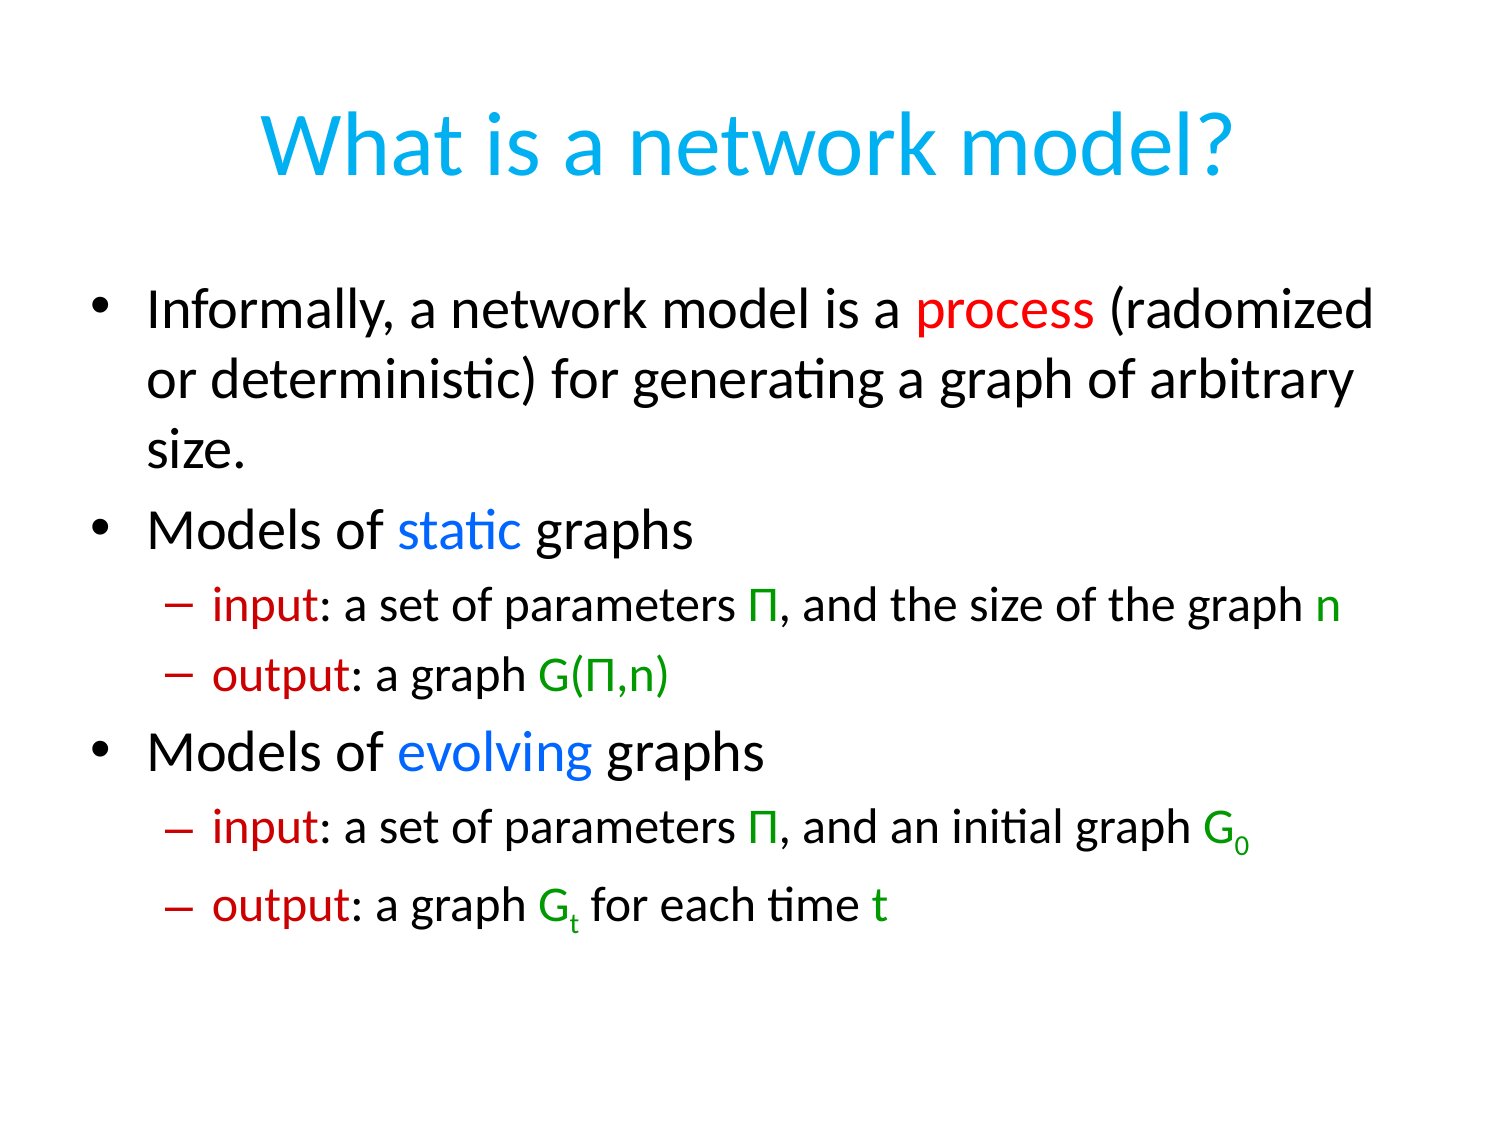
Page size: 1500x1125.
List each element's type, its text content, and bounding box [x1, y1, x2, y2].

title What is a network model? [75, 45, 1425, 233]
list Informally, a network model is a process (radomized or deterministic) for generating a graph of arbitrary size. Models of static graphs input: a set of parameters Π, and the size of the graph n output: a graph G(Π,n) Models of evolving graphs input: a set of parameters Π, and an initial graph G0 output: a graph Gt for each time t [75, 262, 1425, 1005]
